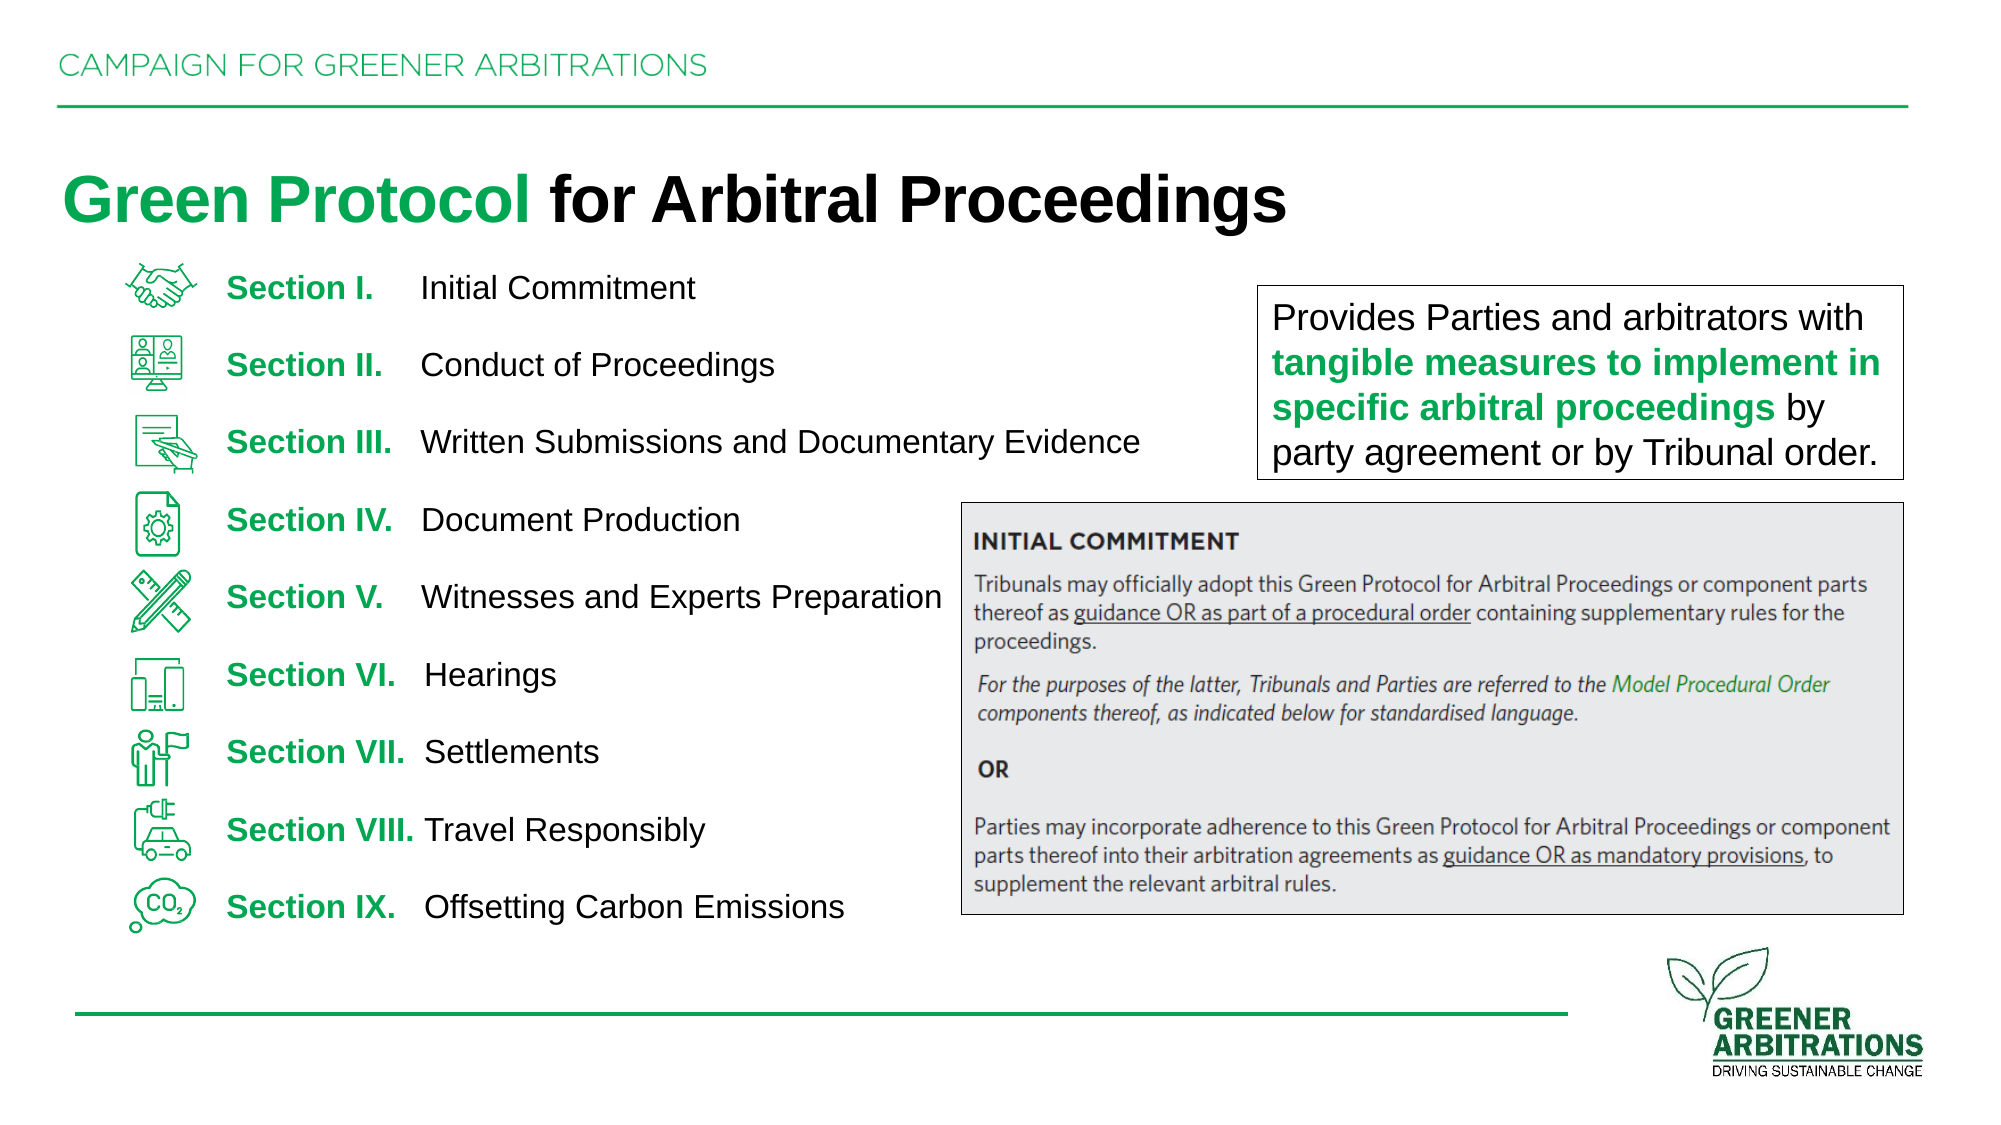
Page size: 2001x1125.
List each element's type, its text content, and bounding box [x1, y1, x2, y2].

text_box Provides Parties and arbitrators with tangible measures to implement in specific arbitral proceedings by party agreement or by Tribunal order. [1331, 285, 1904, 480]
picture [1667, 947, 1924, 1077]
picture [1331, 502, 1904, 915]
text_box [124, 256, 1331, 1125]
picture [50, 52, 1909, 109]
text_box Green Protocol for Arbitral Proceedings [60, 163, 1924, 236]
